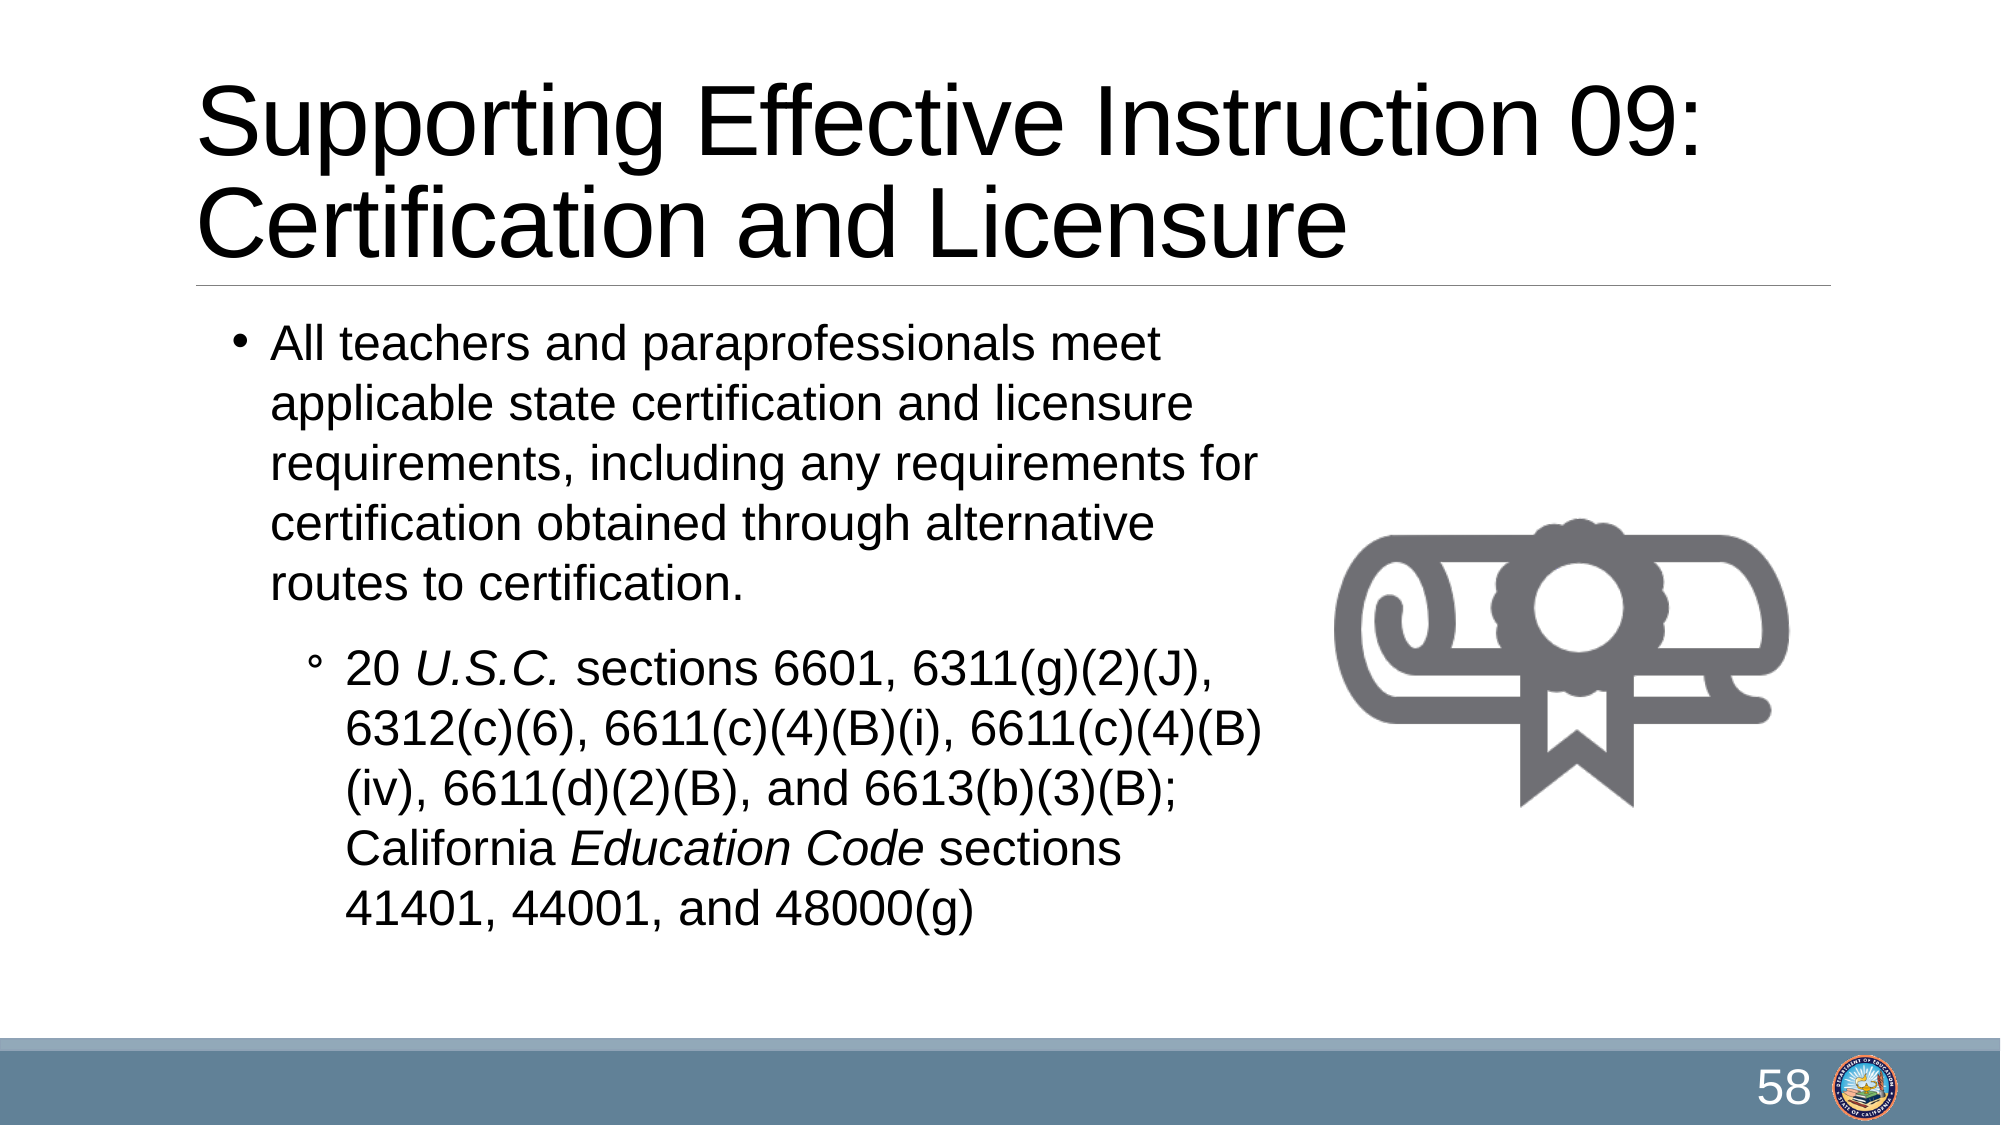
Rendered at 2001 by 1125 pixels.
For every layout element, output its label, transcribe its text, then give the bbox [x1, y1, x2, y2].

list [1302, 402, 1821, 921]
title Supporting Effective Instruction 09: Certification and Licensure [180, 47, 1830, 285]
picture [1832, 1055, 1899, 1122]
list All teachers and paraprofessionals meet applicable state certification and licensure requirements, including any requirements for certification obtained through alternative routes to certification. 20 U.S.C. sections 6601, 6311(g)(2)(J), 6312(c)(6), 6611(c)(4)(B)(i), 6611(c)(4)(B)(iv), 6611(d)(2)(B), and 6613(b)(3)(B); California Education Code sections 41401, 44001, and 48000(g) [180, 302, 1303, 1023]
slide_number 58 [1611, 1054, 1828, 1115]
